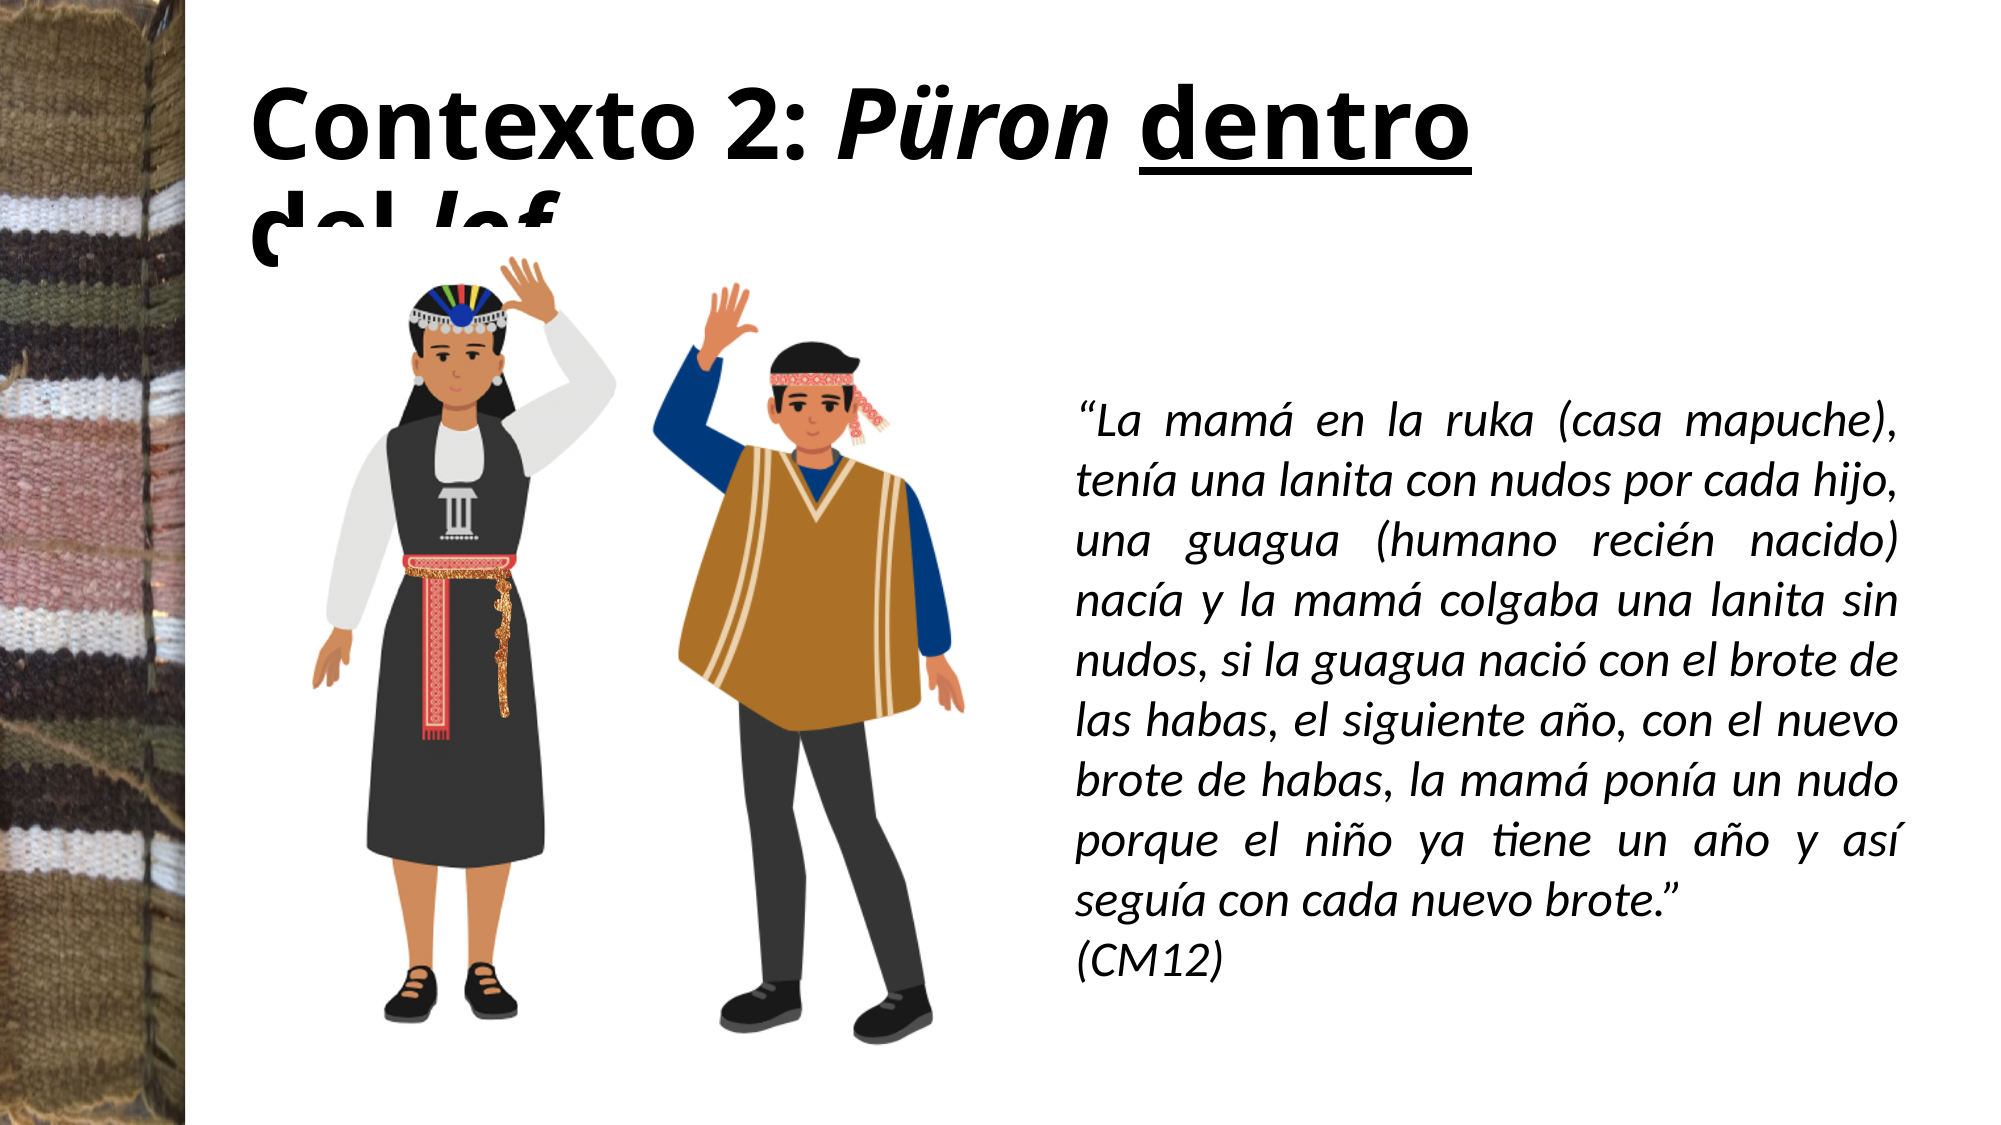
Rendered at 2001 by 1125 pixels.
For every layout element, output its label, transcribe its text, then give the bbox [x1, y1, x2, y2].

text_box “La mamá en la ruka (casa mapuche), tenía una lanita con nudos por cada hijo, una guagua (humano recién nacido) nacía y la mamá colgaba una lanita sin nudos, si la guagua nació con el brote de las habas, el siguiente año, con el nuevo brote de habas, la mamá ponía un nudo porque el niño ya tiene un año y así seguía con cada nuevo brote.” (CM12) [1060, 319, 1915, 994]
text_box Contexto 2: Püron dentro del lof [233, 66, 1598, 297]
picture [0, 0, 992, 1125]
